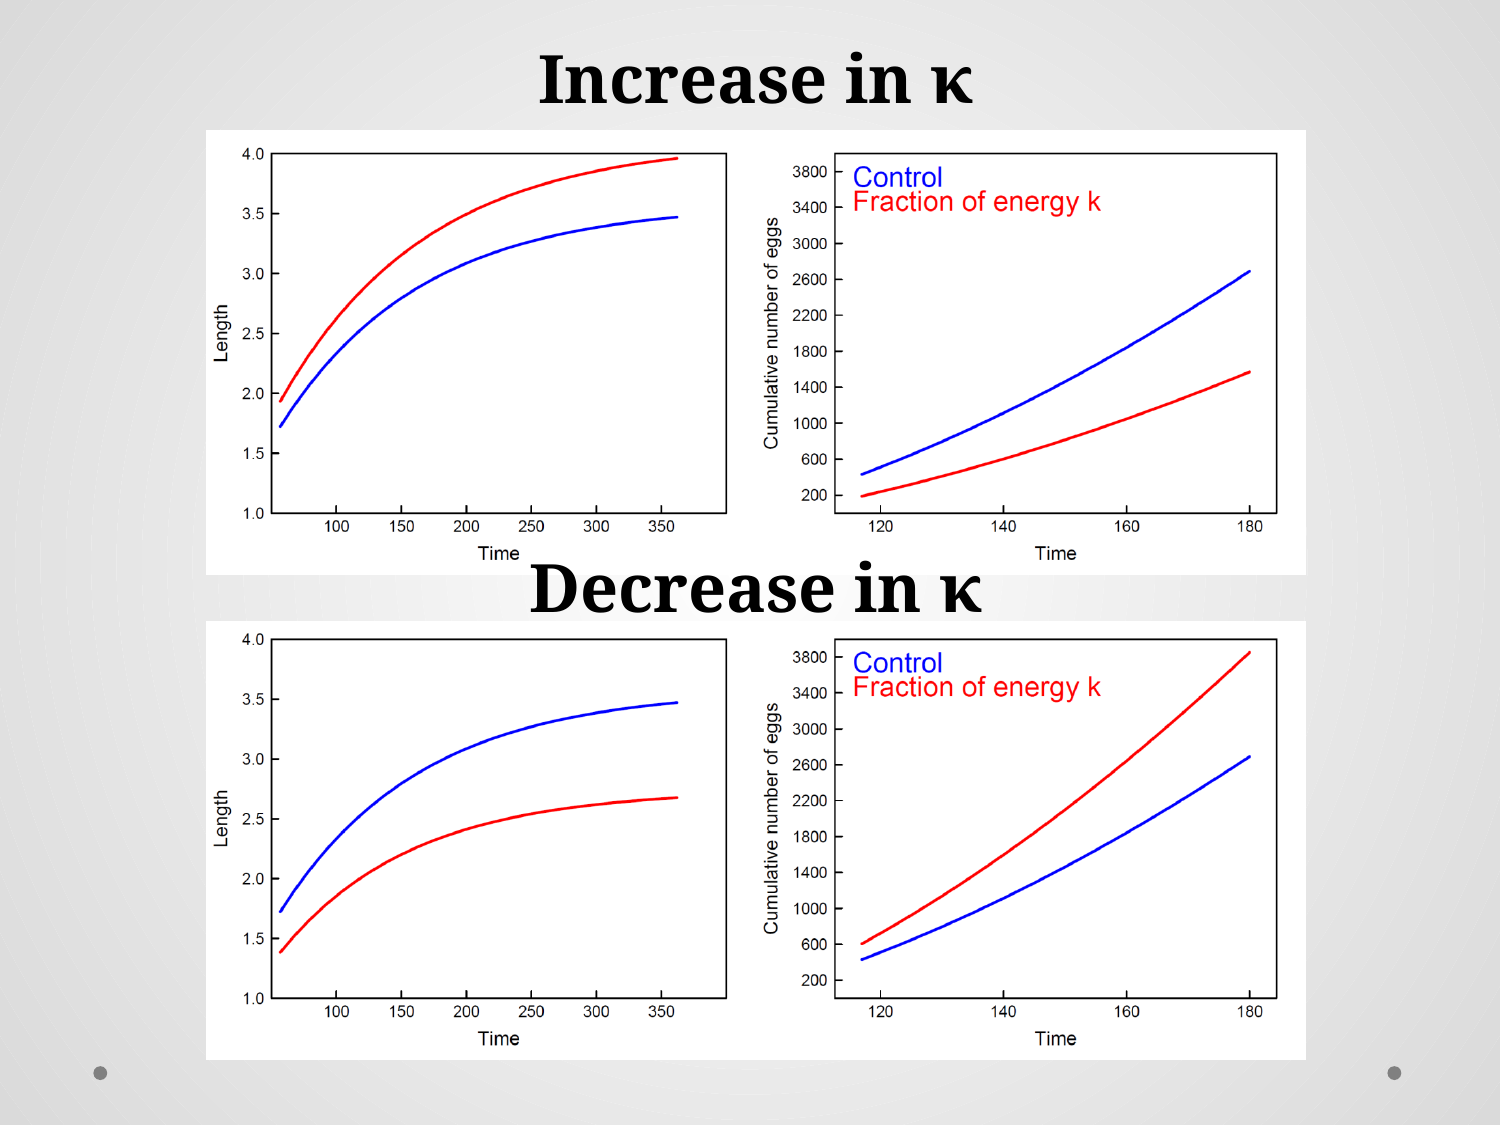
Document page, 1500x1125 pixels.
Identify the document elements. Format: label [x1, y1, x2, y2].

text_box [182, 29, 1329, 1061]
